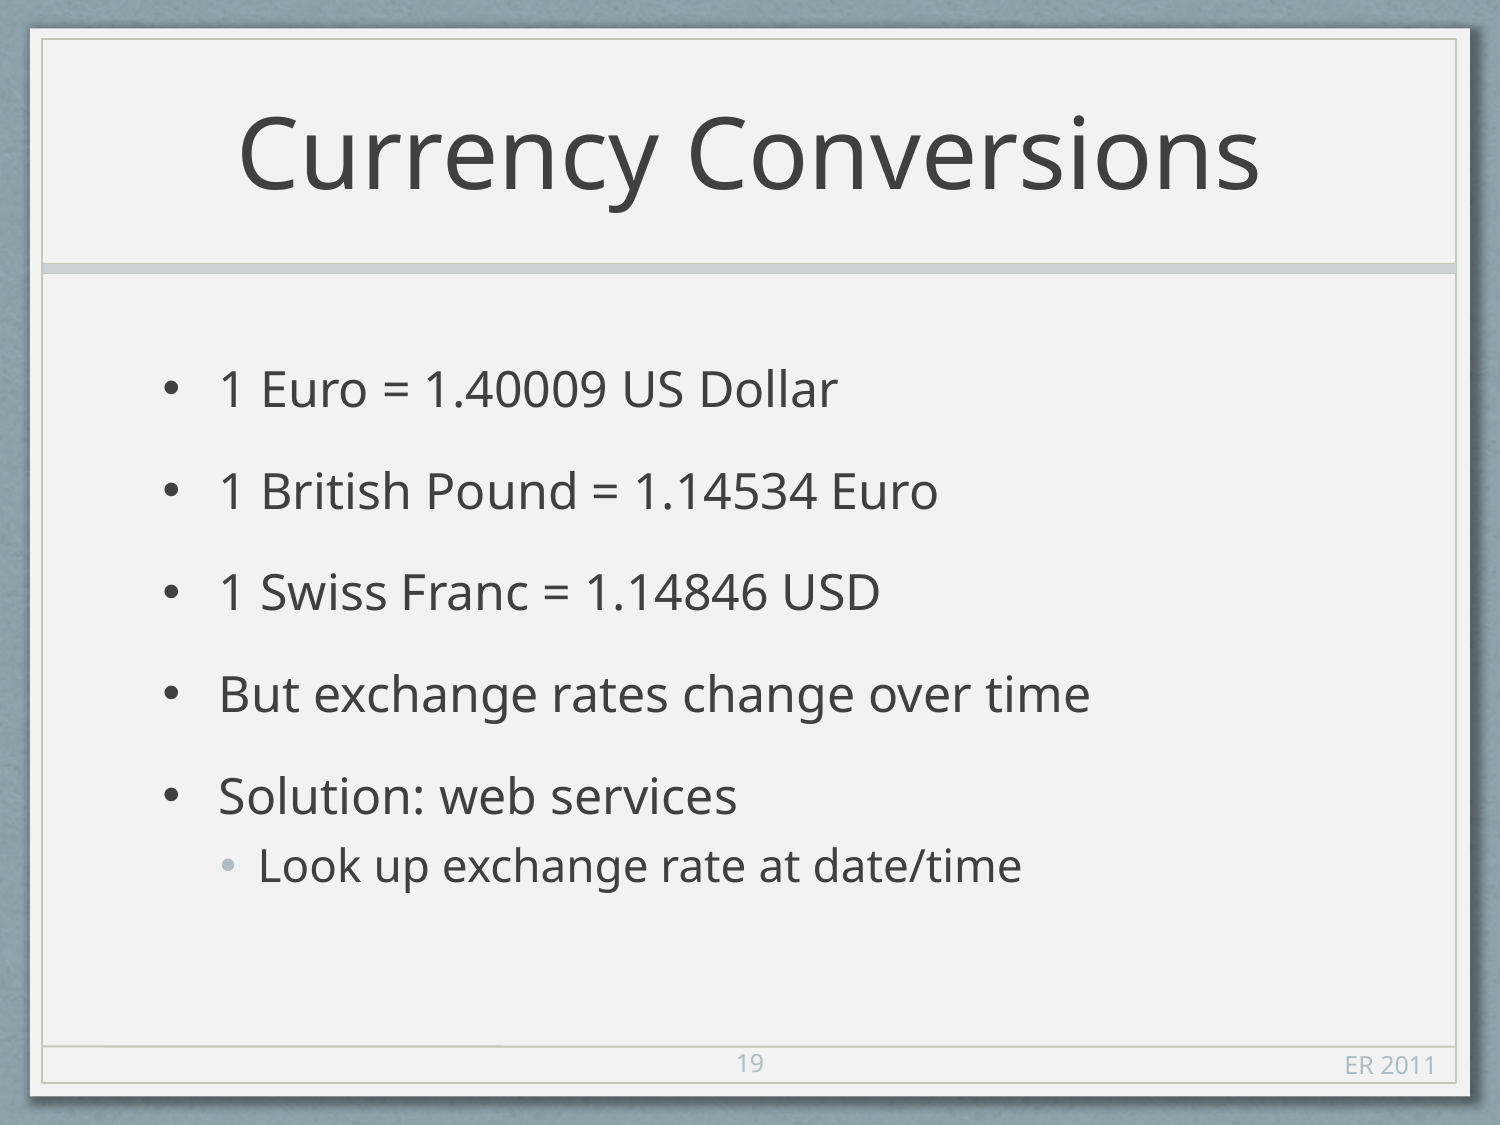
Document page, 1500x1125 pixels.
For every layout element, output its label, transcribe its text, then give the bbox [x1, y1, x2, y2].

list 1 Euro = 1.40009 US Dollar 1 British Pound = 1.14534 Euro 1 Swiss Franc = 1.14846 USD But exchange rates change over time Solution: web services Look up exchange rate at date/time [147, 350, 1353, 995]
footer ER 2011 [977, 1045, 1453, 1088]
slide_number 19 [687, 1042, 813, 1088]
title Currency Conversions [147, 40, 1353, 260]
